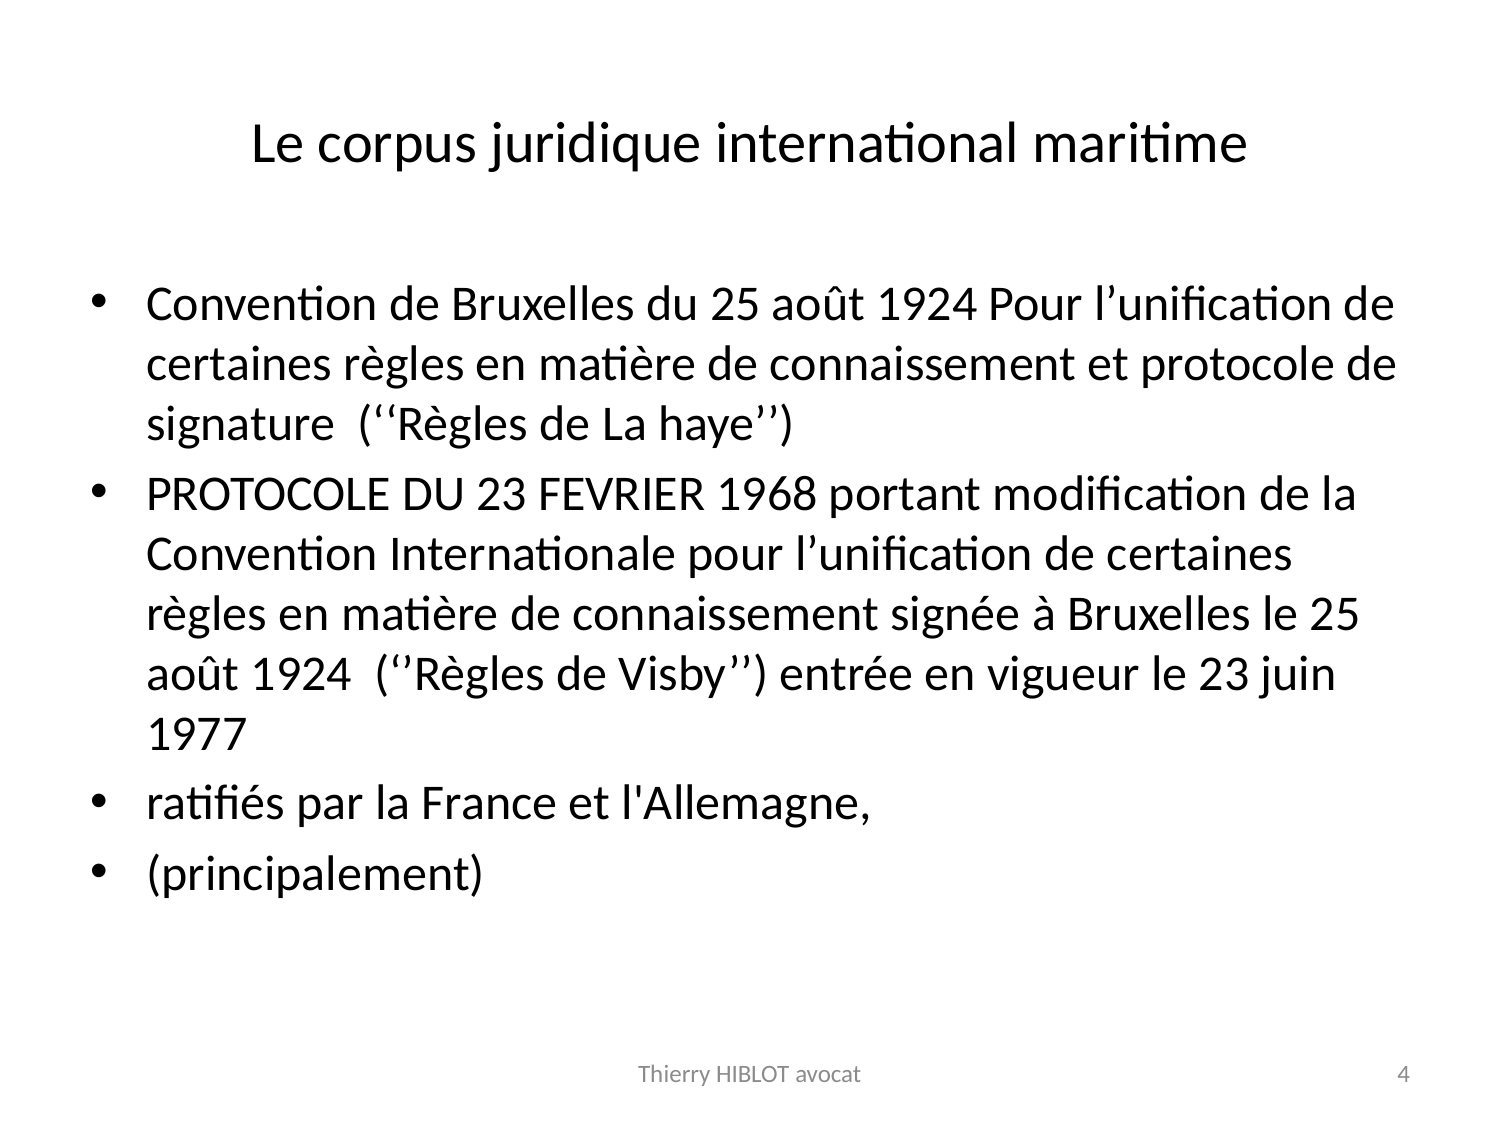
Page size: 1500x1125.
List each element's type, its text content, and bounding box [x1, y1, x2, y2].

title Le corpus juridique international maritime [75, 45, 1425, 233]
footer Thierry HIBLOT avocat [512, 1042, 988, 1103]
list Convention de Bruxelles du 25 août 1924 Pour l’unification de certaines règles en matière de connaissement et protocole de signature (‘‘Règles de La haye’’) PROTOCOLE DU 23 FEVRIER 1968 portant modification de la Convention Internationale pour l’unification de certaines règles en matière de connaissement signée à Bruxelles le 25 août 1924 (‘’Règles de Visby’’) entrée en vigueur le 23 juin 1977 ratifiés par la France et l'Allemagne, (principalement) [75, 262, 1425, 1005]
slide_number 4 [1074, 1042, 1425, 1103]
